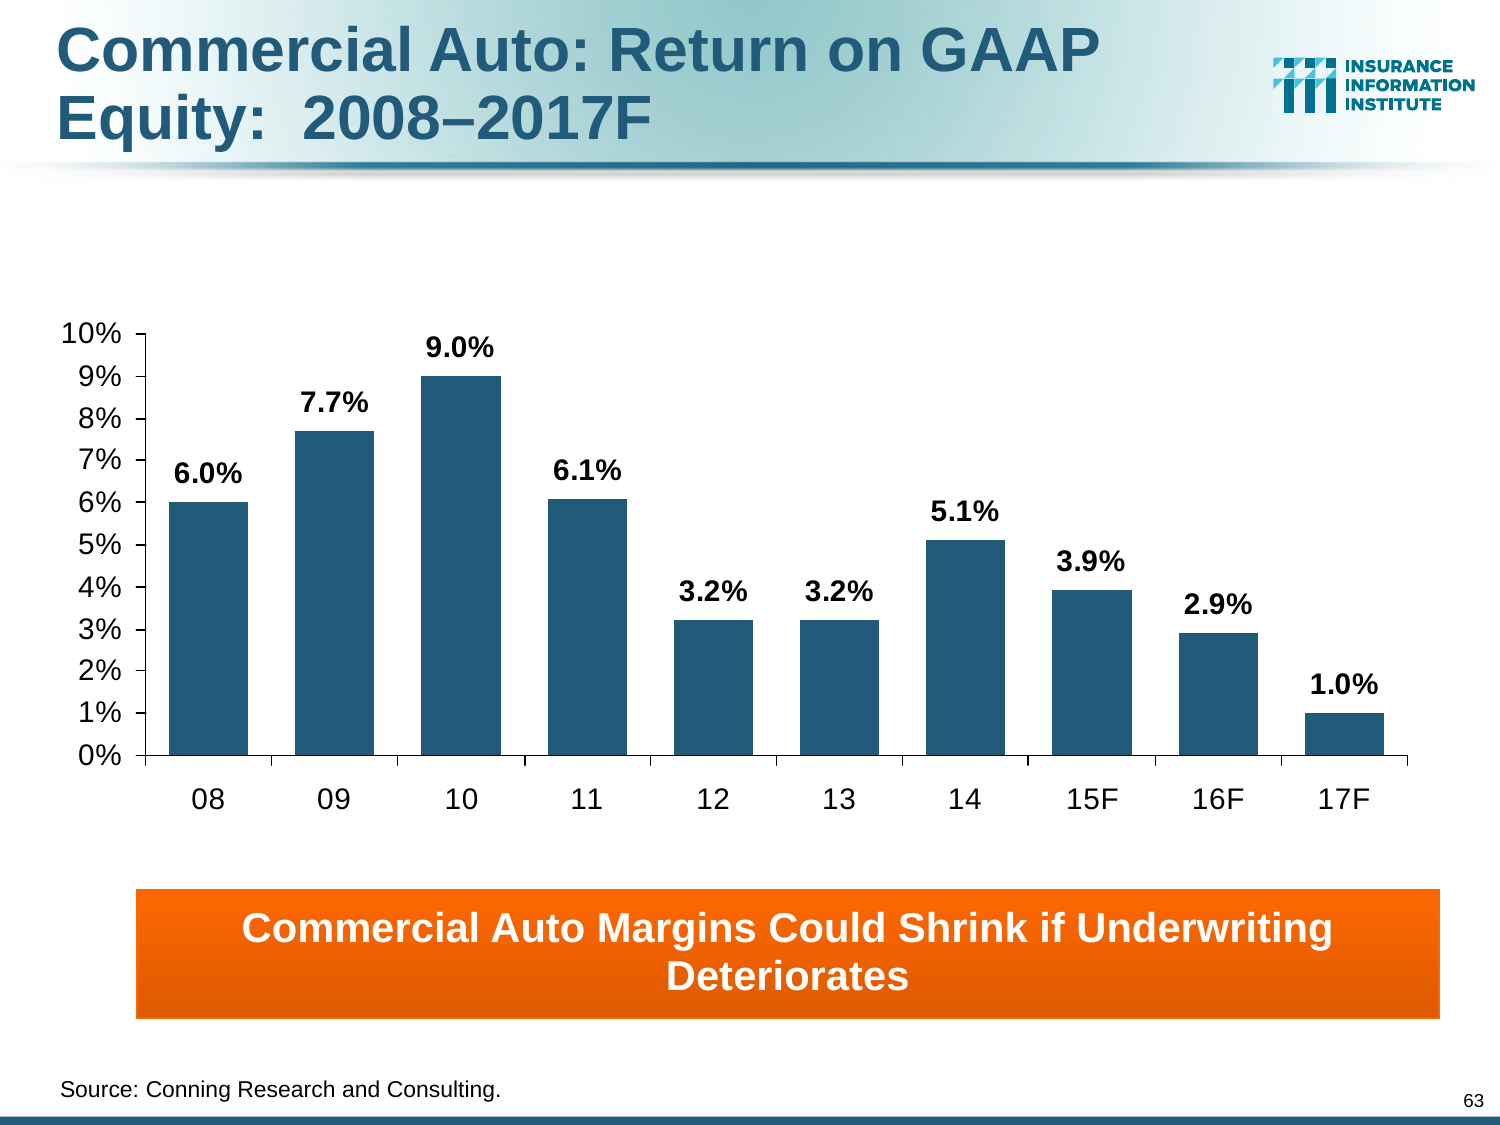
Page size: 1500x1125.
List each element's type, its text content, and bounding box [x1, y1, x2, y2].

title Commercial Auto: Return on GAAP Equity: 2008–2017F [48, 14, 1264, 157]
picture [0, 0, 1500, 189]
slide_number 63 [1410, 1091, 1485, 1112]
text_box Source: Conning Research and Consulting. [0, 1050, 1242, 1125]
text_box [48, 226, 1439, 832]
text_box Commercial Auto Margins Could Shrink if Underwriting Deteriorates [137, 890, 1439, 1018]
